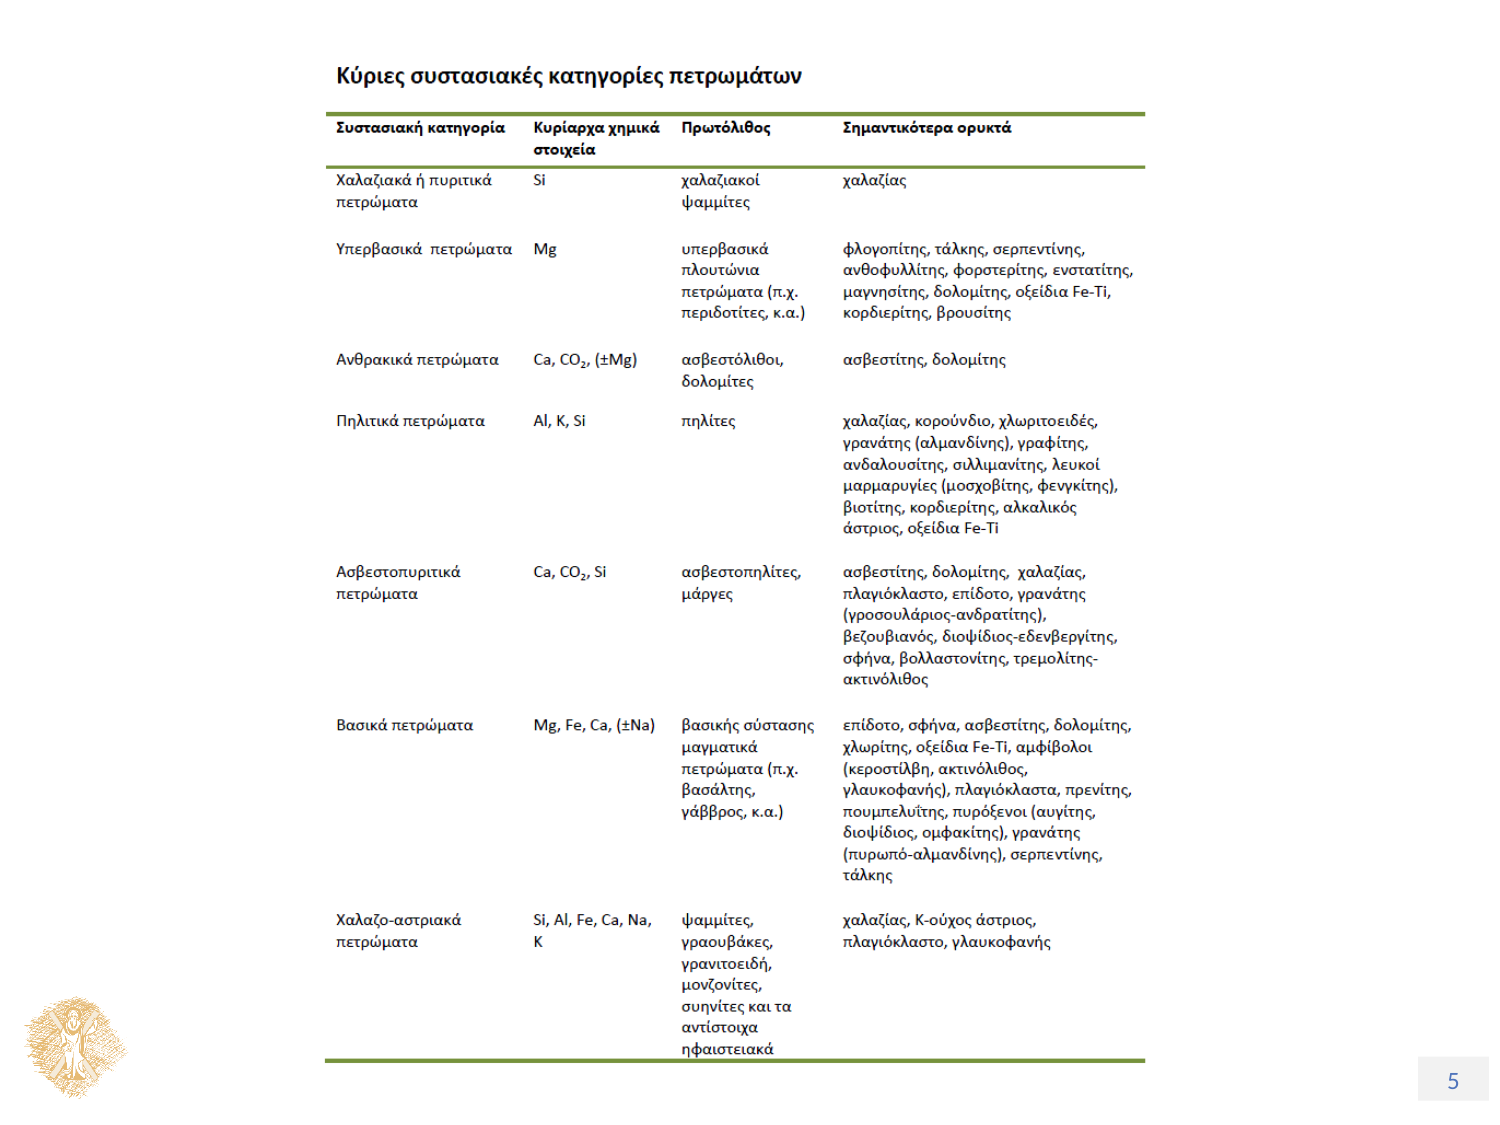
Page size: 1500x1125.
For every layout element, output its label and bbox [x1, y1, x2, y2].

picture [17, 986, 137, 1103]
picture [299, 62, 1168, 1072]
